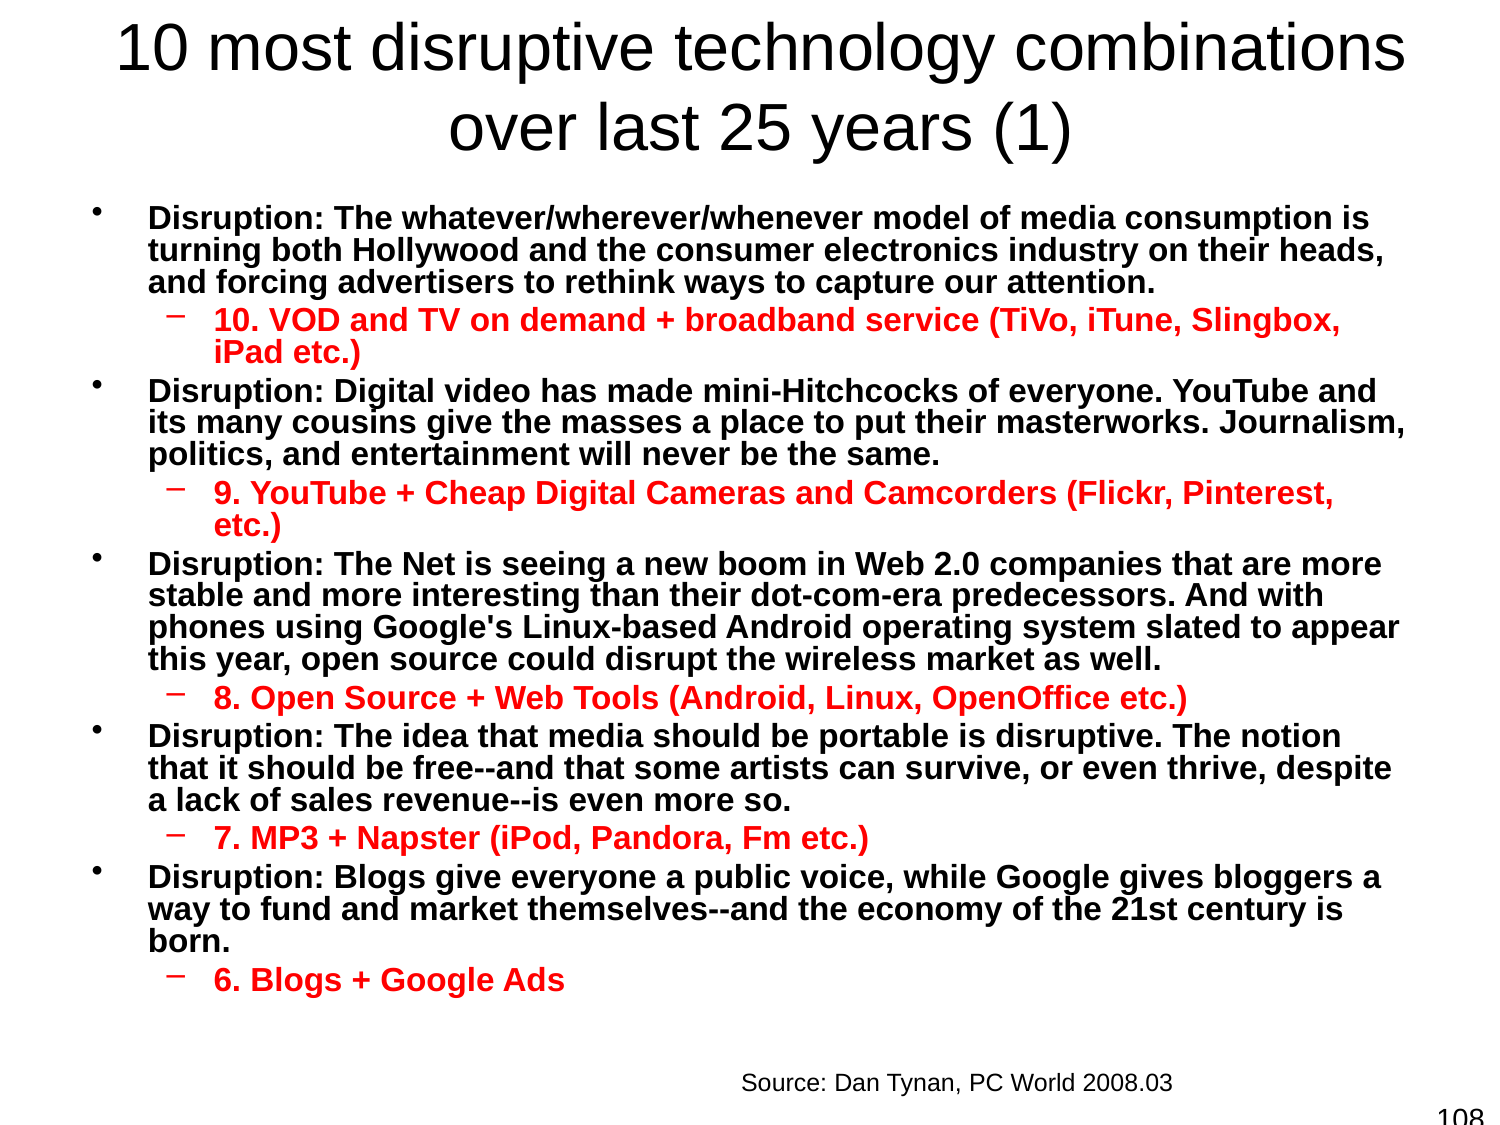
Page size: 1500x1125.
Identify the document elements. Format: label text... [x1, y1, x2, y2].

list Disruption: The whatever/wherever/whenever model of media consumption is turning both Hollywood and the consumer electronics industry on their heads, and forcing advertisers to rethink ways to capture our attention. 10. VOD and TV on demand + broadband service (TiVo, iTune, Slingbox, iPad etc.) Disruption: Digital video has made mini-Hitchcocks of everyone. YouTube and its many cousins give the masses a place to put their masterworks. Journalism, politics, and entertainment will never be the same. 9. YouTube + Cheap Digital Cameras and Camcorders (Flickr, Pinterest, etc.) Disruption: The Net is seeing a new boom in Web 2.0 companies that are more stable and more interesting than their dot-com-era predecessors. And with phones using Google's Linux-based Android operating system slated to appear this year, open source could disrupt the wireless market as well. 8. Open Source + Web Tools (Android, Linux, OpenOffice etc.) Disruption: The idea that media should be portable is disruptive. The notion that it should be free--and that some artists can survive, or even thrive, despite a lack of sales revenue--is even more so. 7. MP3 + Napster (iPod, Pandora, Fm etc.) Disruption: Blogs give everyone a public voice, while Google gives bloggers a way to fund and market themselves--and the economy of the 21st century is born. 6. Blogs + Google Ads [76, 196, 1427, 1017]
text_box Source: Dan Tynan, PC World 2008.03 [726, 1058, 1197, 1104]
slide_number 108 [1379, 1092, 1500, 1125]
title 10 most disruptive technology combinations over last 25 years (1) [88, 30, 1436, 138]
